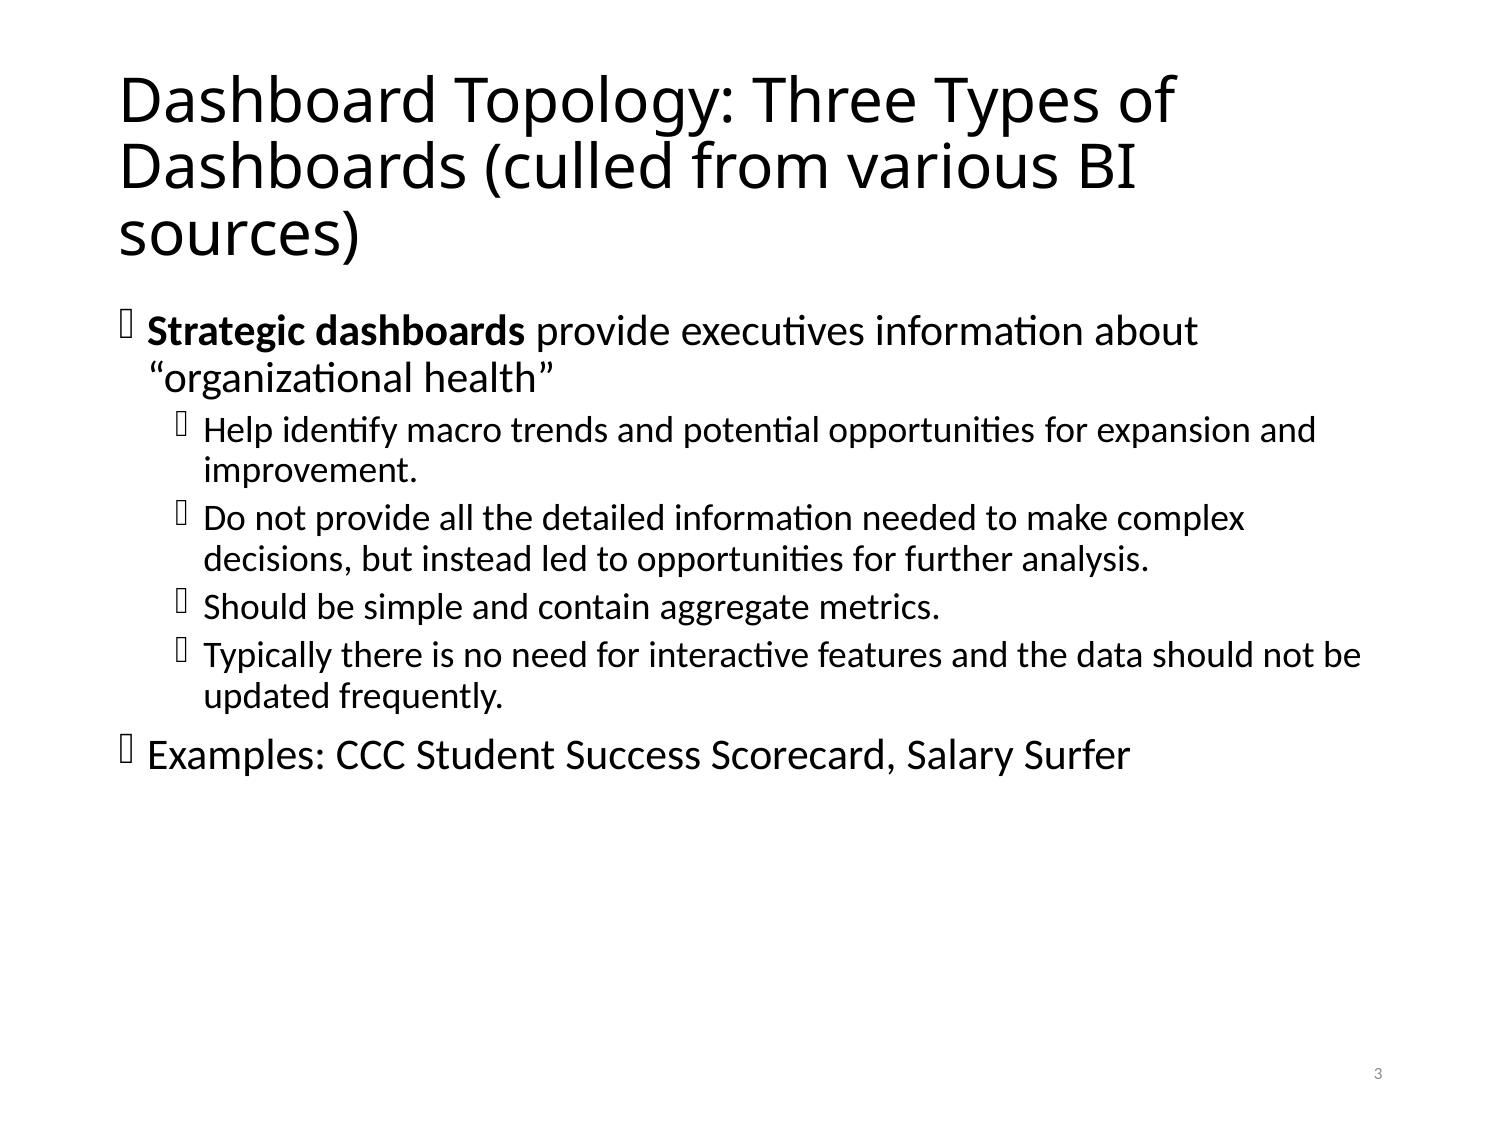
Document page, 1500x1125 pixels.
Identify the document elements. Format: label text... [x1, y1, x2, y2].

slide_number 3 [1060, 1042, 1398, 1103]
list Strategic dashboards provide executives information about “organizational health” Help identify macro trends and potential opportunities for expansion and improvement. Do not provide all the detailed information needed to make complex decisions, but instead led to opportunities for further analysis. Should be simple and contain aggregate metrics. Typically there is no need for interactive features and the data should not be updated frequently. Examples: CCC Student Success Scorecard, Salary Surfer [103, 299, 1398, 1014]
title Dashboard Topology: Three Types of Dashboards (culled from various BI sources) [103, 60, 1398, 278]
